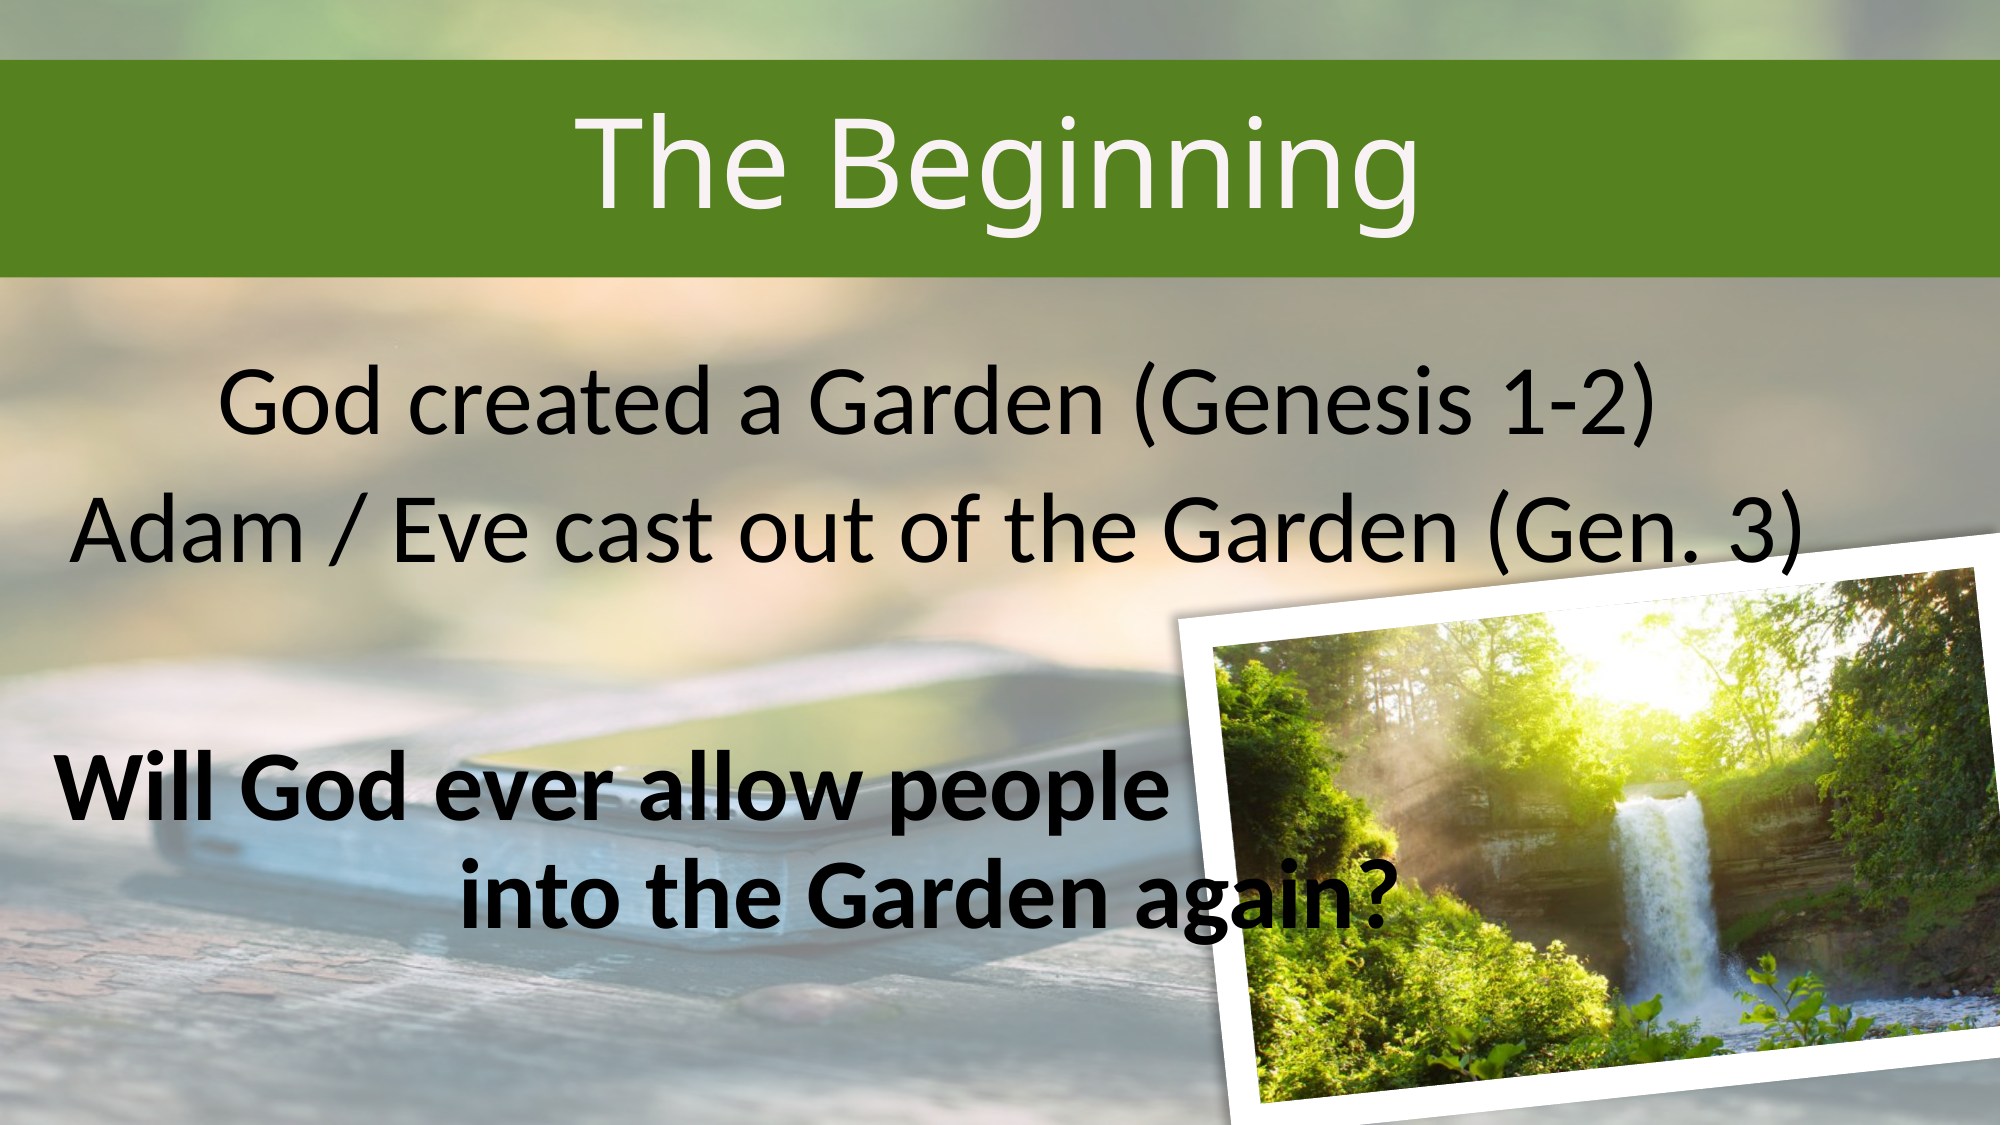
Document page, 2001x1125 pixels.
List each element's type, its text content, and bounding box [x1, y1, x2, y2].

picture [1234, 568, 2000, 1066]
title The Beginning [0, 59, 2000, 278]
list God created a Garden (Genesis 1-2) Adam / Eve cast out of the Garden (Gen. 3) Will God ever allow people into the Garden again? [38, 340, 1863, 1125]
